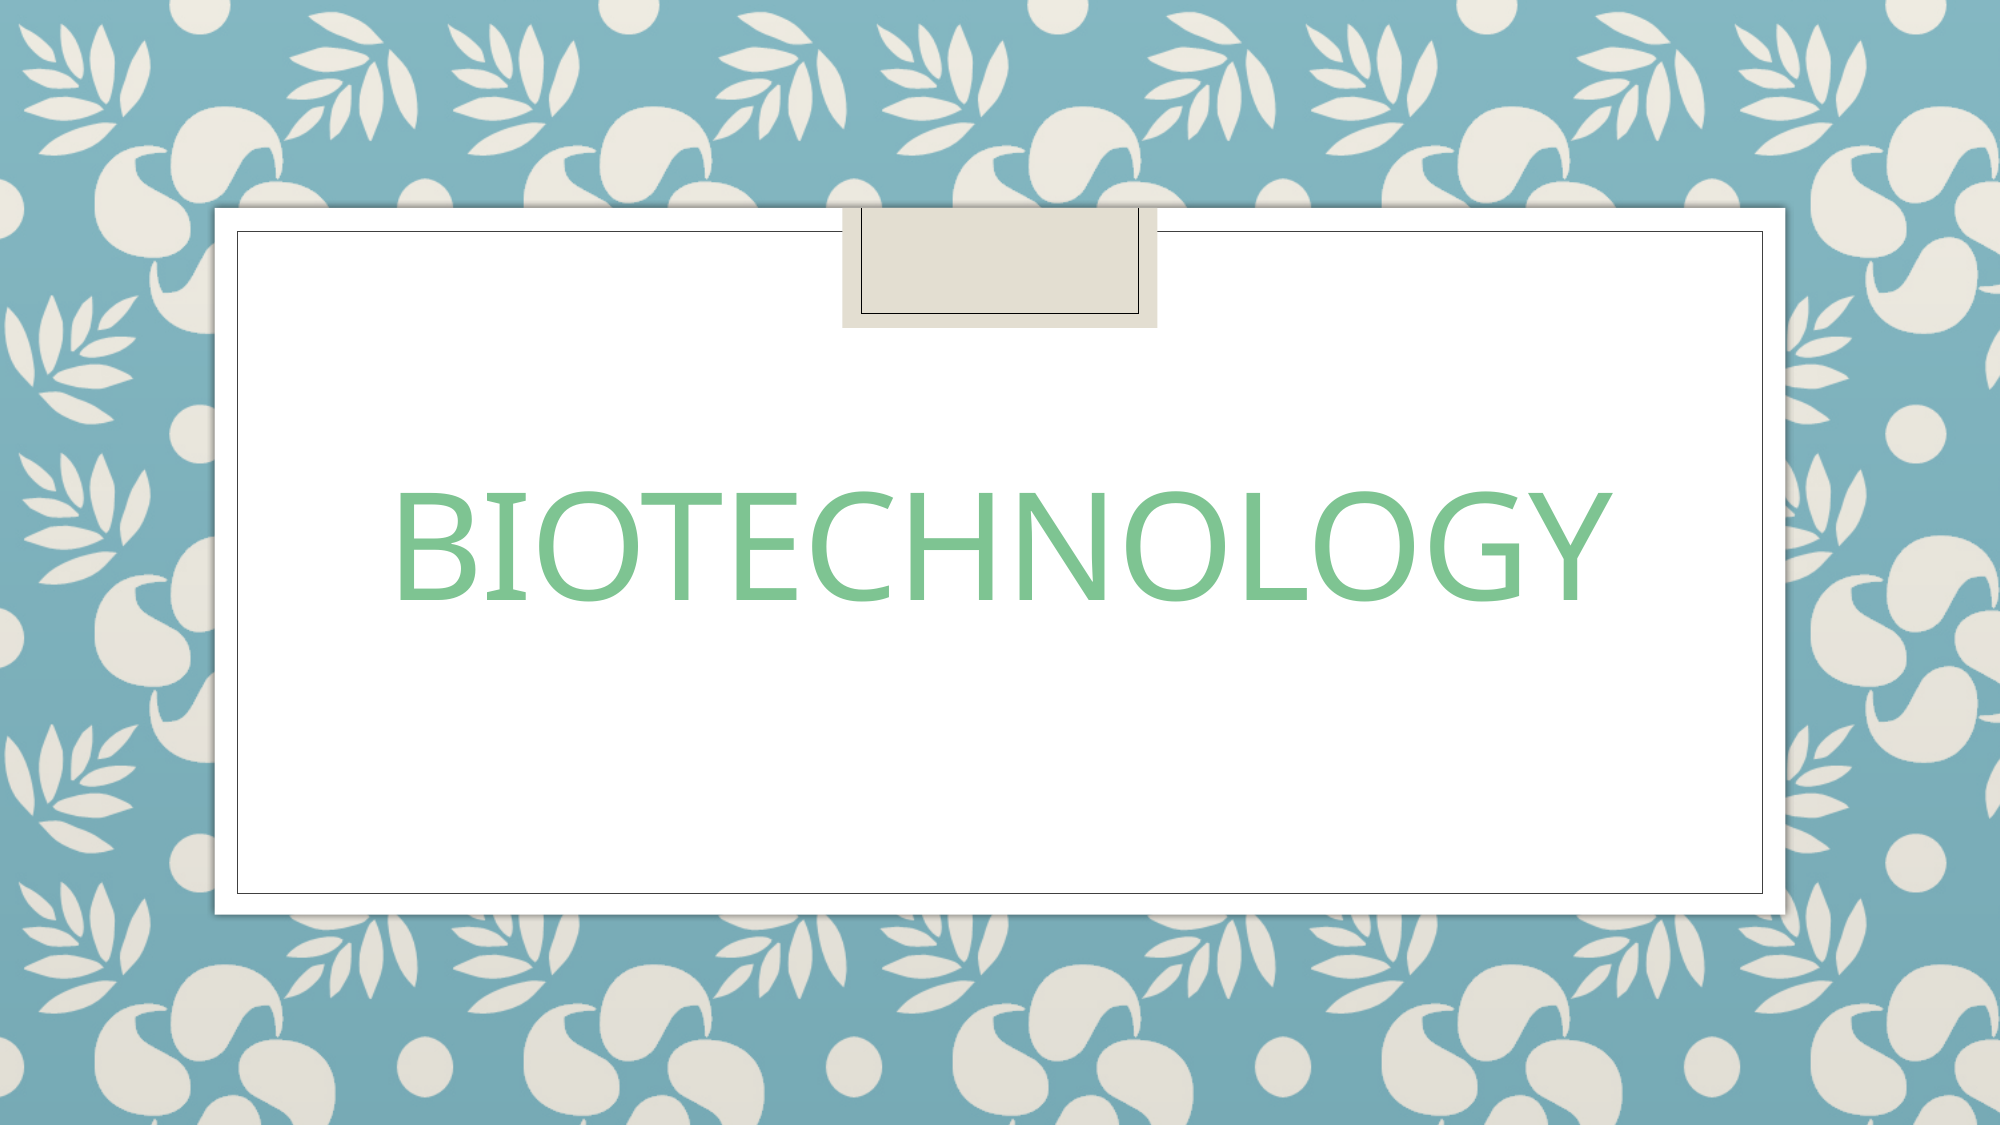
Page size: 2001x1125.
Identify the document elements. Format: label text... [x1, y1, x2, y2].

title biotechnology [256, 343, 1744, 769]
